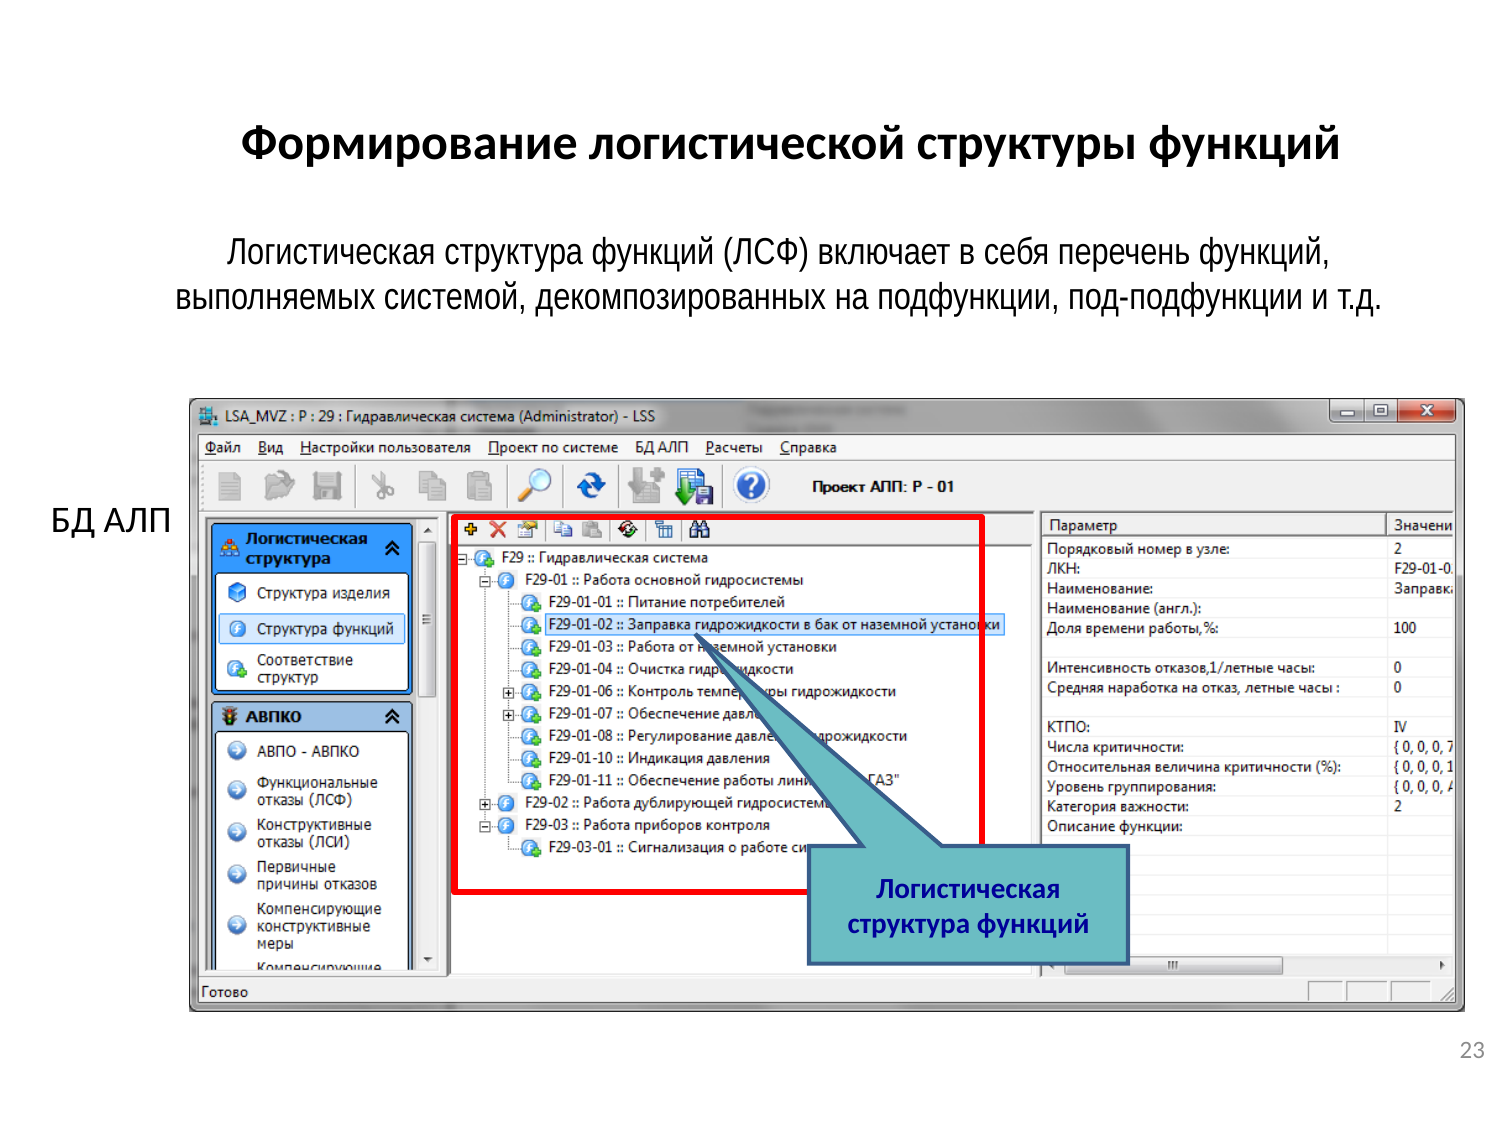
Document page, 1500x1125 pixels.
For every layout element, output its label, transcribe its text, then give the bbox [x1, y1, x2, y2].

text_box БД АЛП [35, 487, 184, 548]
picture [189, 398, 1466, 1012]
text_box Логистическая структура функций (ЛСФ) включает в себя перечень функций, выполняемых системой, декомпозированных на подфункции, под-подфункции и т.д. [120, 219, 1438, 325]
text_box Формирование логистической структуры функций [171, 101, 1412, 177]
slide_number 23 [1149, 1018, 1500, 1079]
